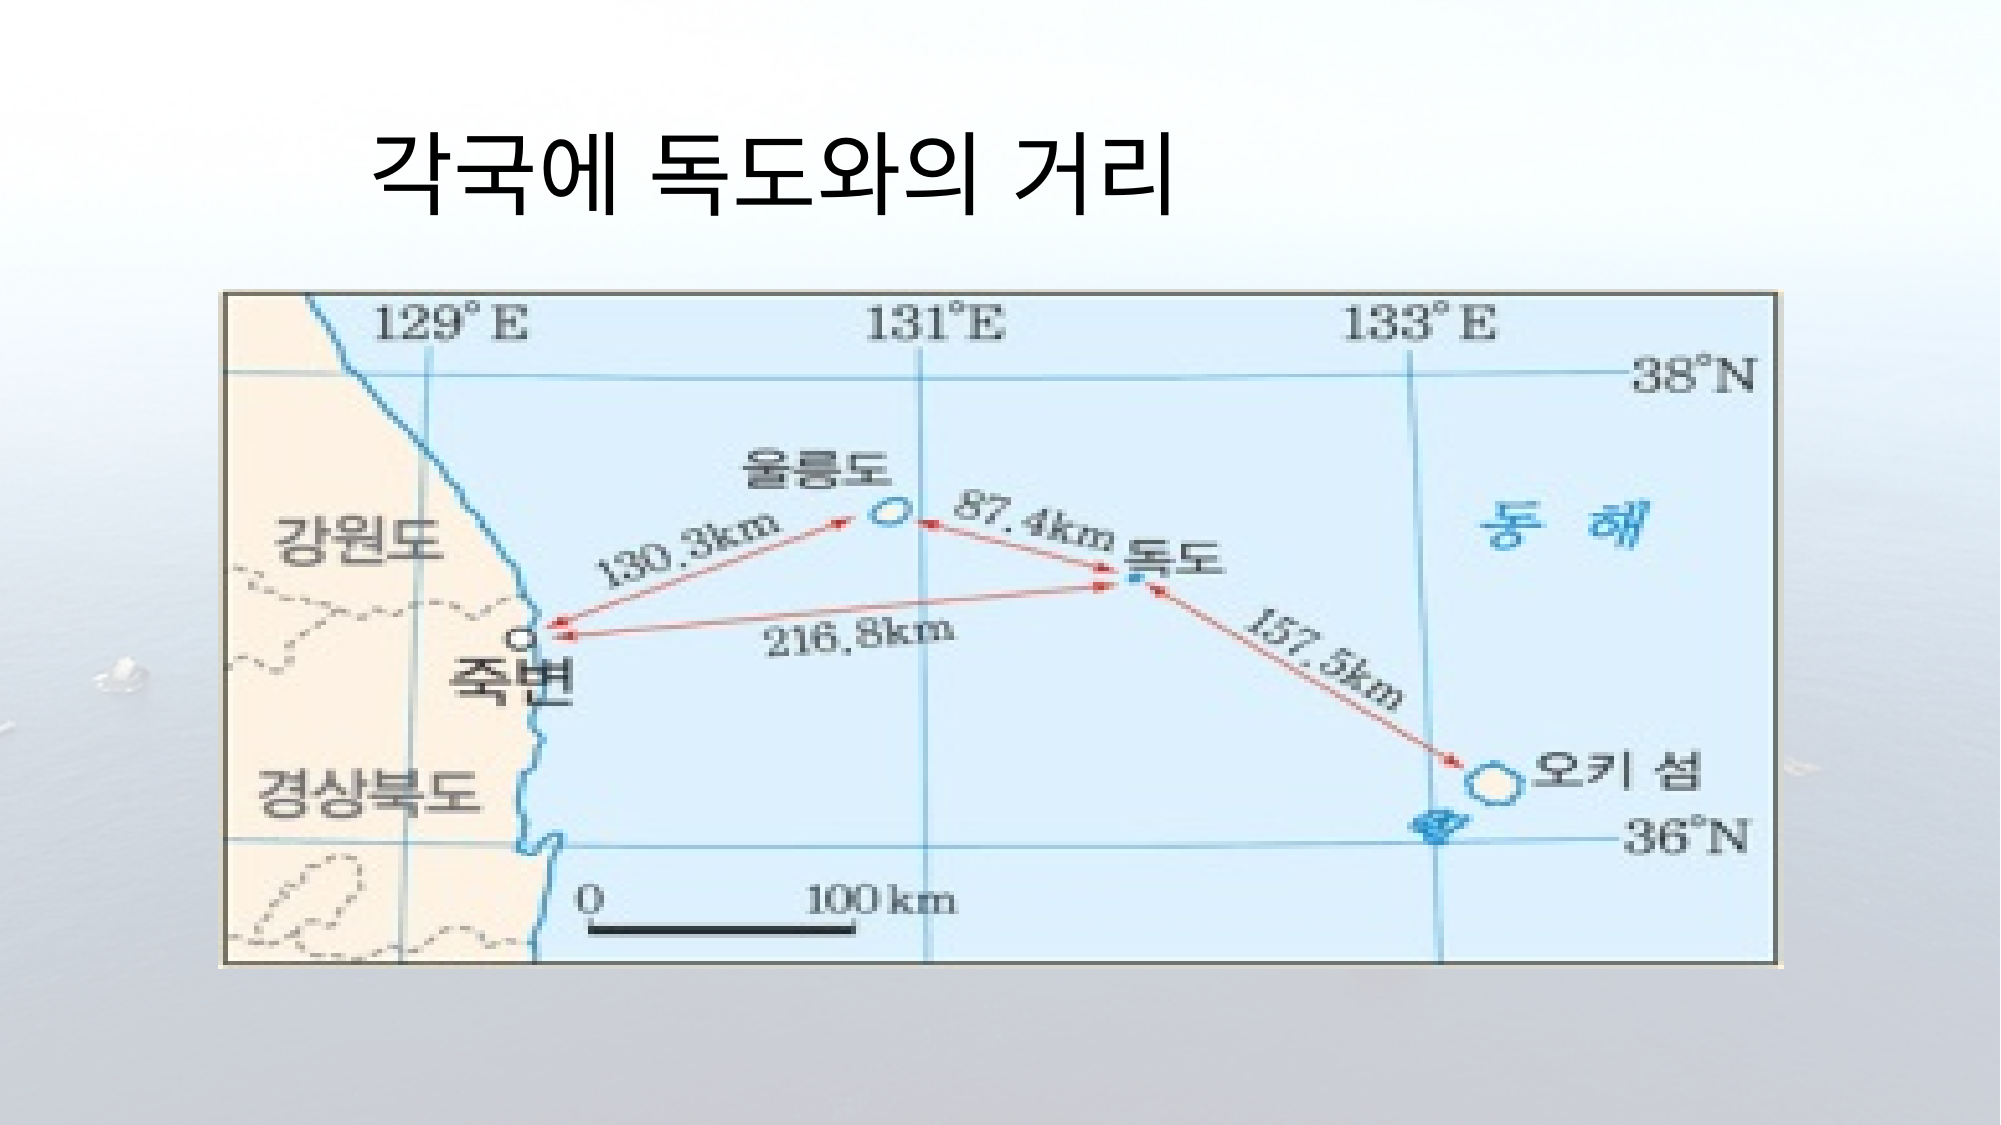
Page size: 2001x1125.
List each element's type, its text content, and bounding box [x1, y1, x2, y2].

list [217, 289, 1784, 970]
title 각국에 독도와의 거리 [354, 78, 1779, 266]
